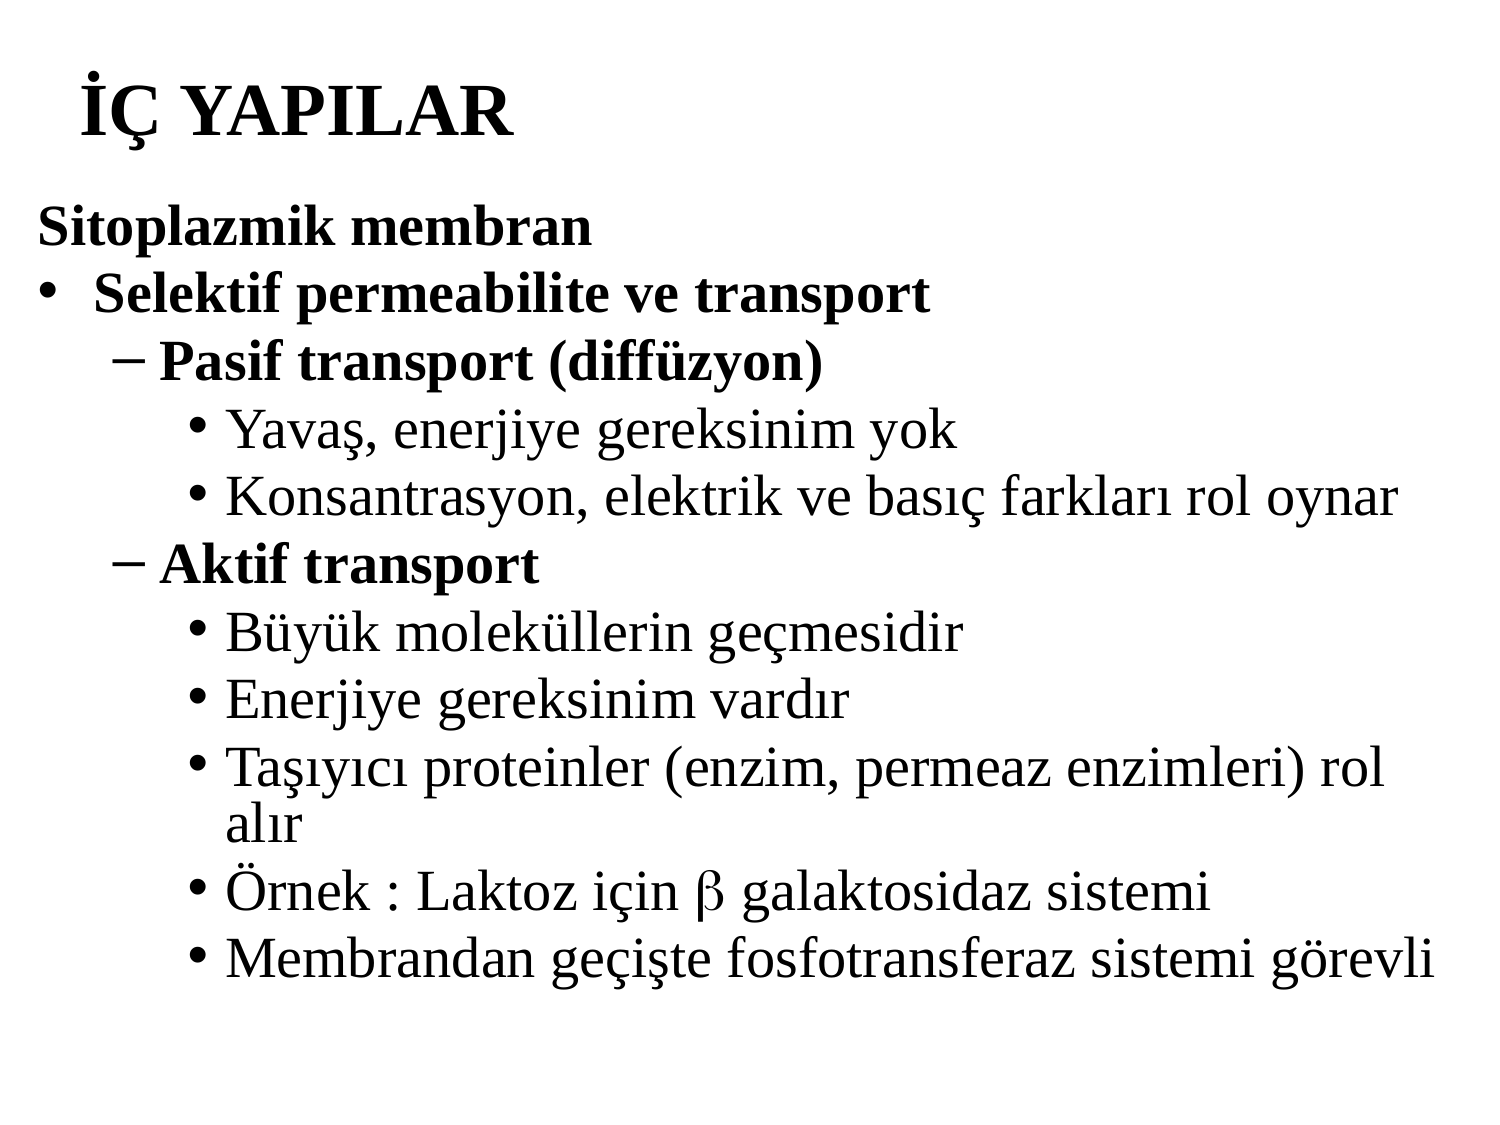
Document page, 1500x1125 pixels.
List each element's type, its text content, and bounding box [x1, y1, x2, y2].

list Sitoplazmik membran Selektif permeabilite ve transport Pasif transport (diffüzyon) Yavaş, enerjiye gereksinim yok Konsantrasyon, elektrik ve basıç farkları rol oynar Aktif transport Büyük moleküllerin geçmesidir Enerjiye gereksinim vardır Taşıyıcı proteinler (enzim, permeaz enzimleri) rol alır Örnek : Laktoz için  galaktosidaz sistemi Membrandan geçişte fosfotransferaz sistemi görevli [22, 192, 1489, 1083]
title İÇ YAPILAR [64, 36, 1368, 175]
